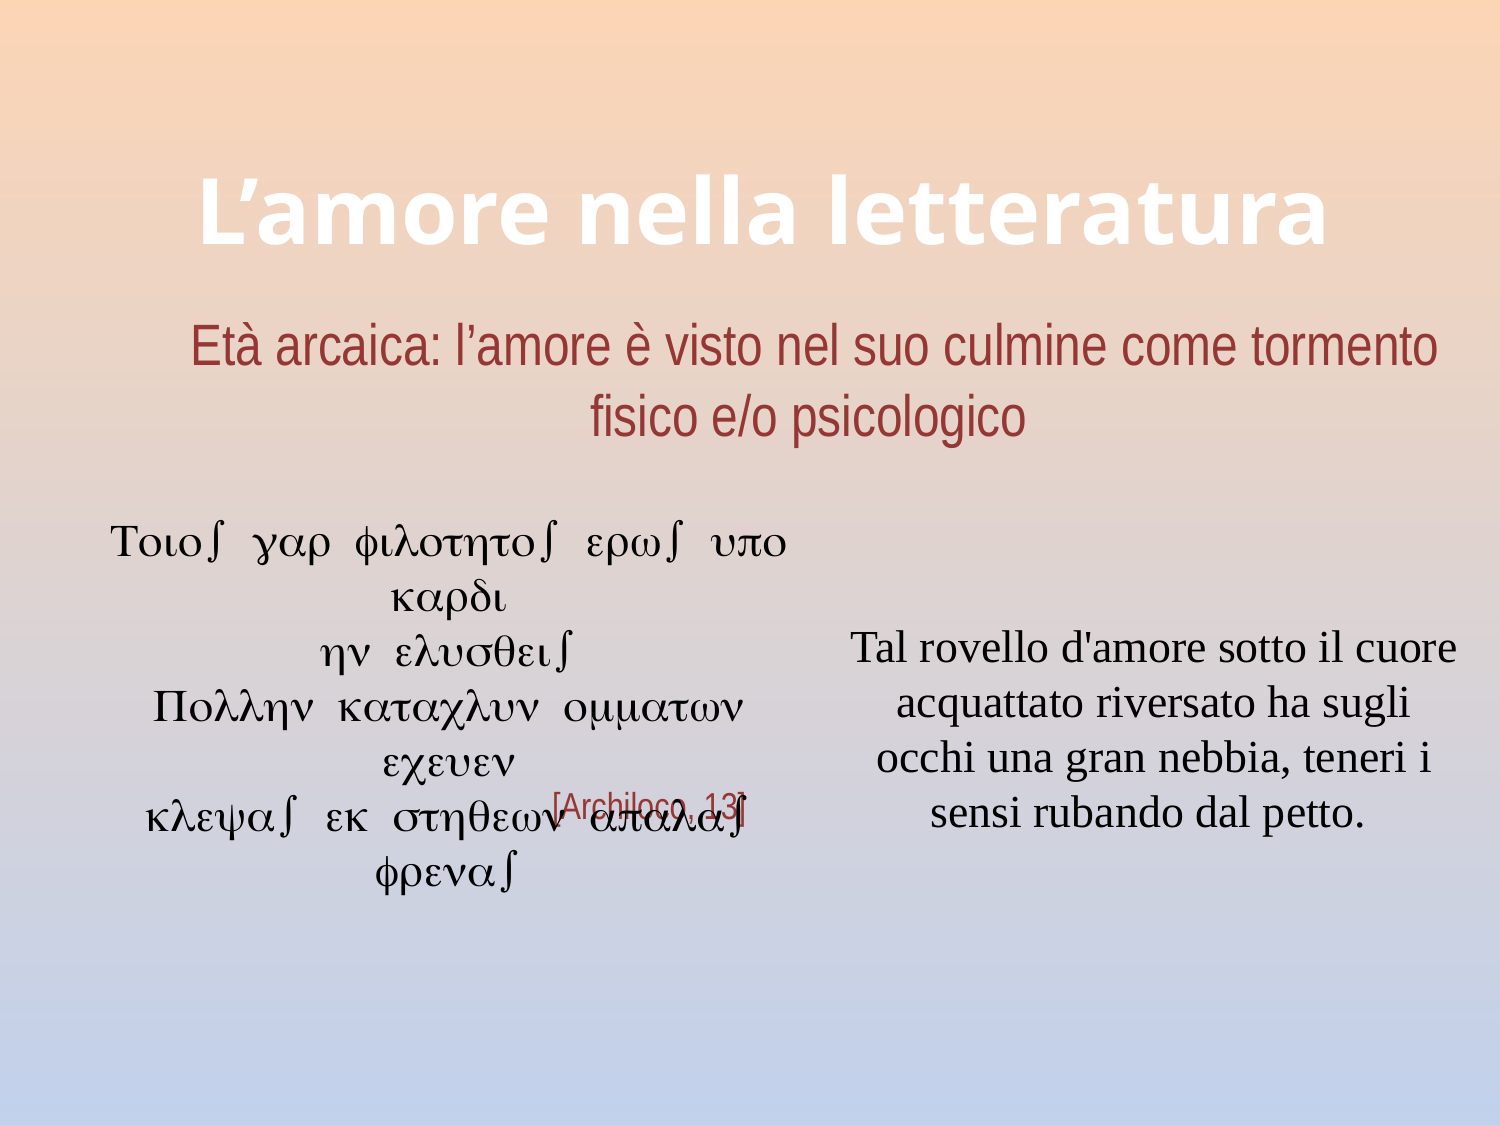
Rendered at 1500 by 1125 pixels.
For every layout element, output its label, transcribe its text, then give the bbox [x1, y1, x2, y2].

title L’amore nella letteratura [88, 113, 1439, 302]
list Età arcaica: l’amore è visto nel suo culmine come tormento fisico e/o psicologico [112, 290, 1463, 473]
text_box Toioò gar filothtoò erwò upo kardi hn elusqeiò Pollhn kataclun ommatwn eceuen kleyaò ek sthqewn apalaò frenaò [64, 503, 833, 904]
text_box Tal rovello d'amore sotto il cuore acquattato riversato ha sugli occhi una gran nebbia, teneri i sensi rubando dal petto. [833, 609, 1477, 845]
